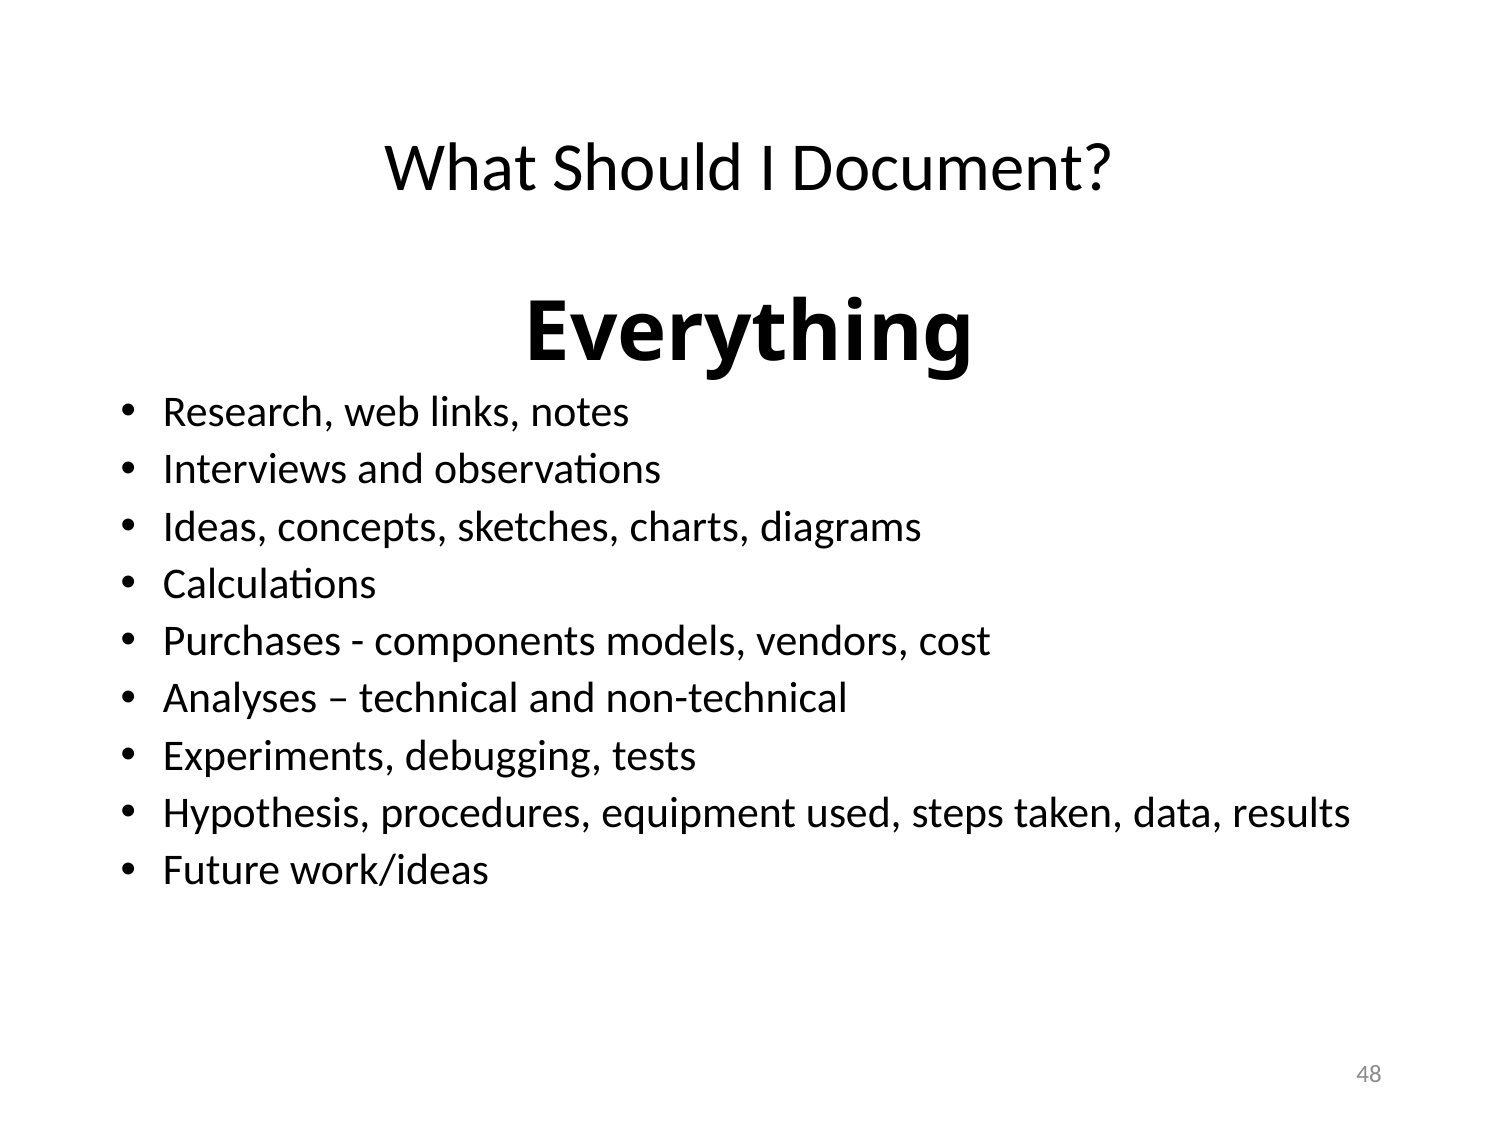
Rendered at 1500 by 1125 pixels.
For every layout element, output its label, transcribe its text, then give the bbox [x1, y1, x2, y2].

slide_number 48 [1059, 1042, 1397, 1103]
list Everything Research, web links, notes Interviews and observations Ideas, concepts, sketches, charts, diagrams Calculations Purchases - components models, vendors, cost Analyses – technical and non-technical Experiments, debugging, tests Hypothesis, procedures, equipment used, steps taken, data, results Future work/ideas [49, 281, 1451, 855]
title What Should I Document? [103, 59, 1397, 278]
